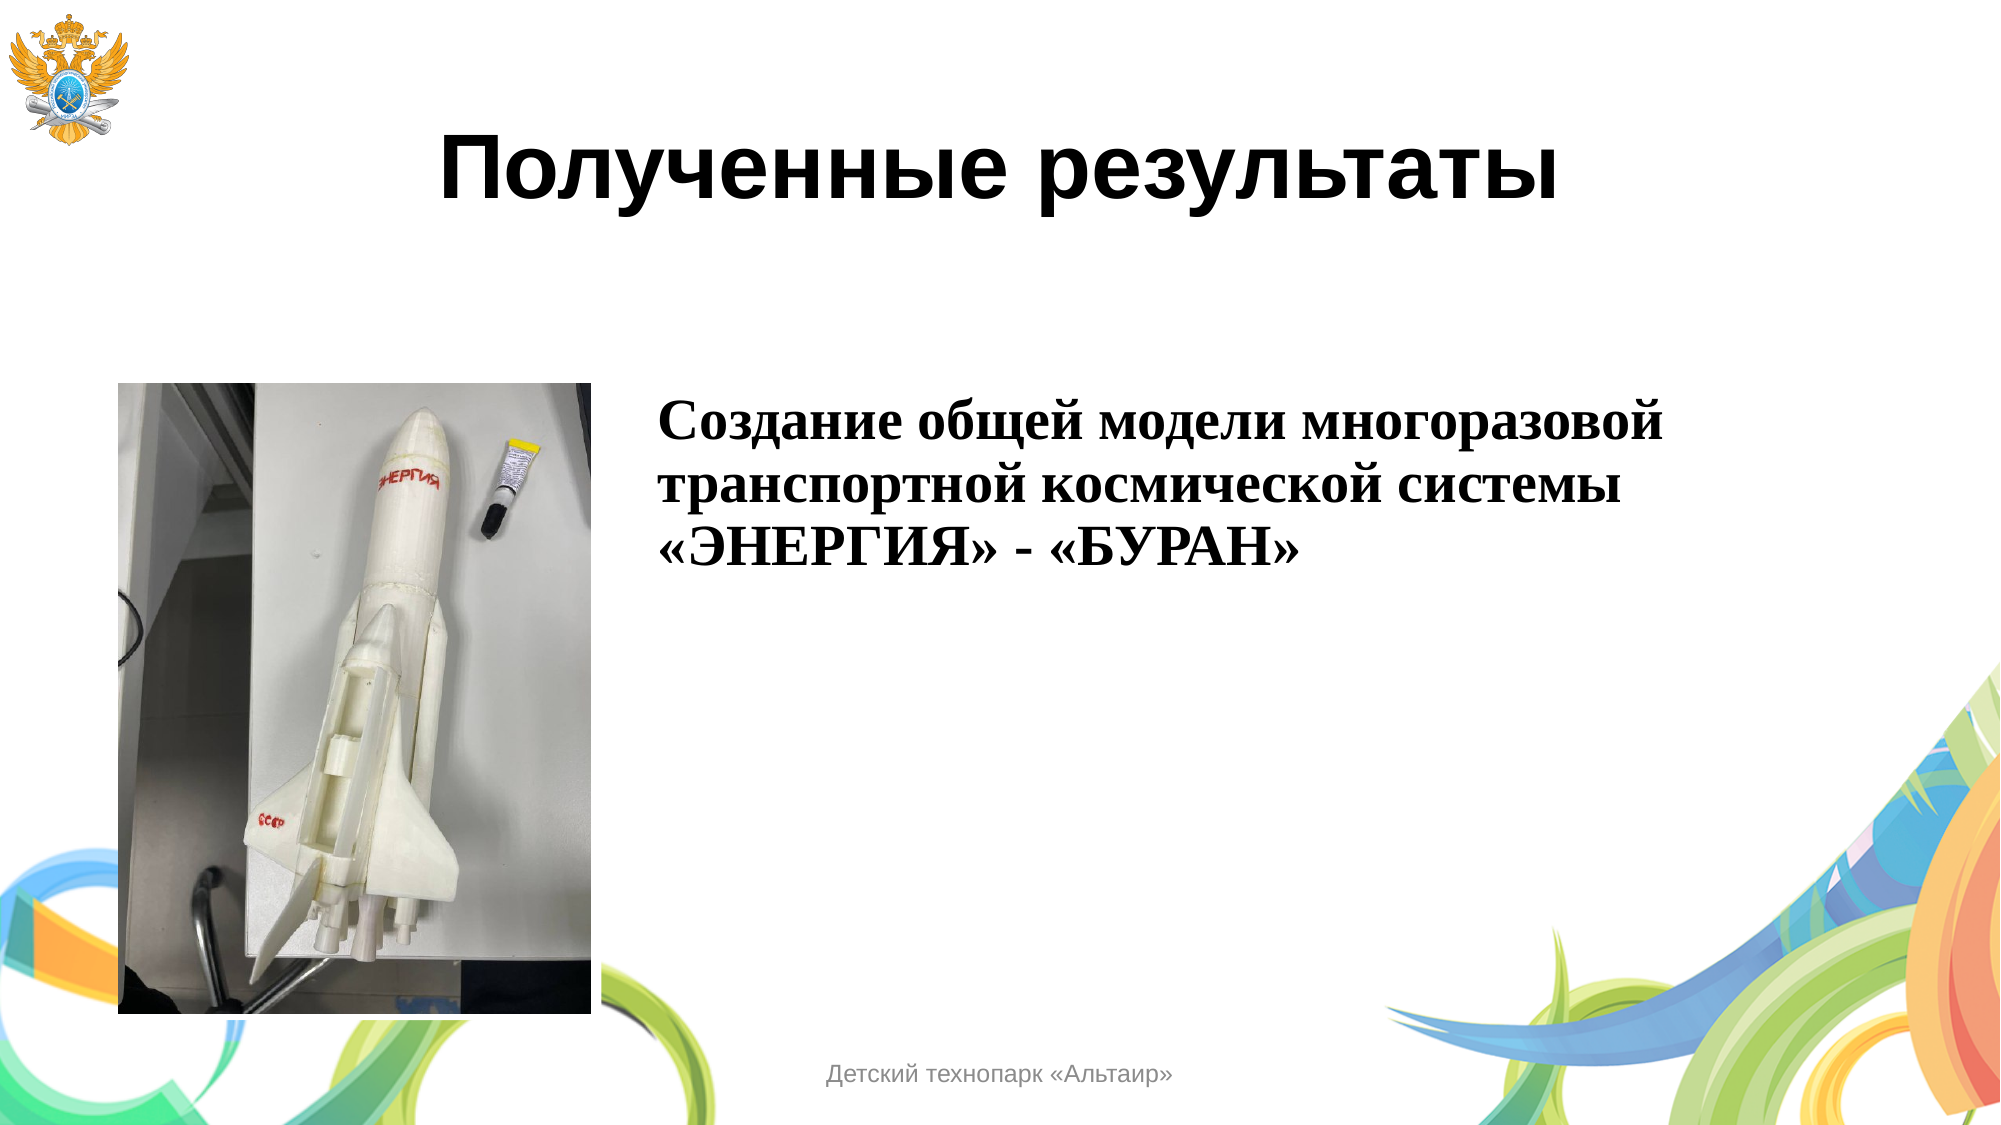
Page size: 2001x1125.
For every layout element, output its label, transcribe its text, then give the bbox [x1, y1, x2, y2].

picture [118, 383, 591, 1014]
footer Детский технопарк «Альтаир» [662, 1042, 1338, 1103]
list Создание общей модели многоразовой транспортной космической системы «ЭНЕРГИЯ» - «БУРАН» [605, 297, 1863, 1003]
picture [9, 14, 129, 146]
title Полученные результаты [137, 59, 1863, 278]
